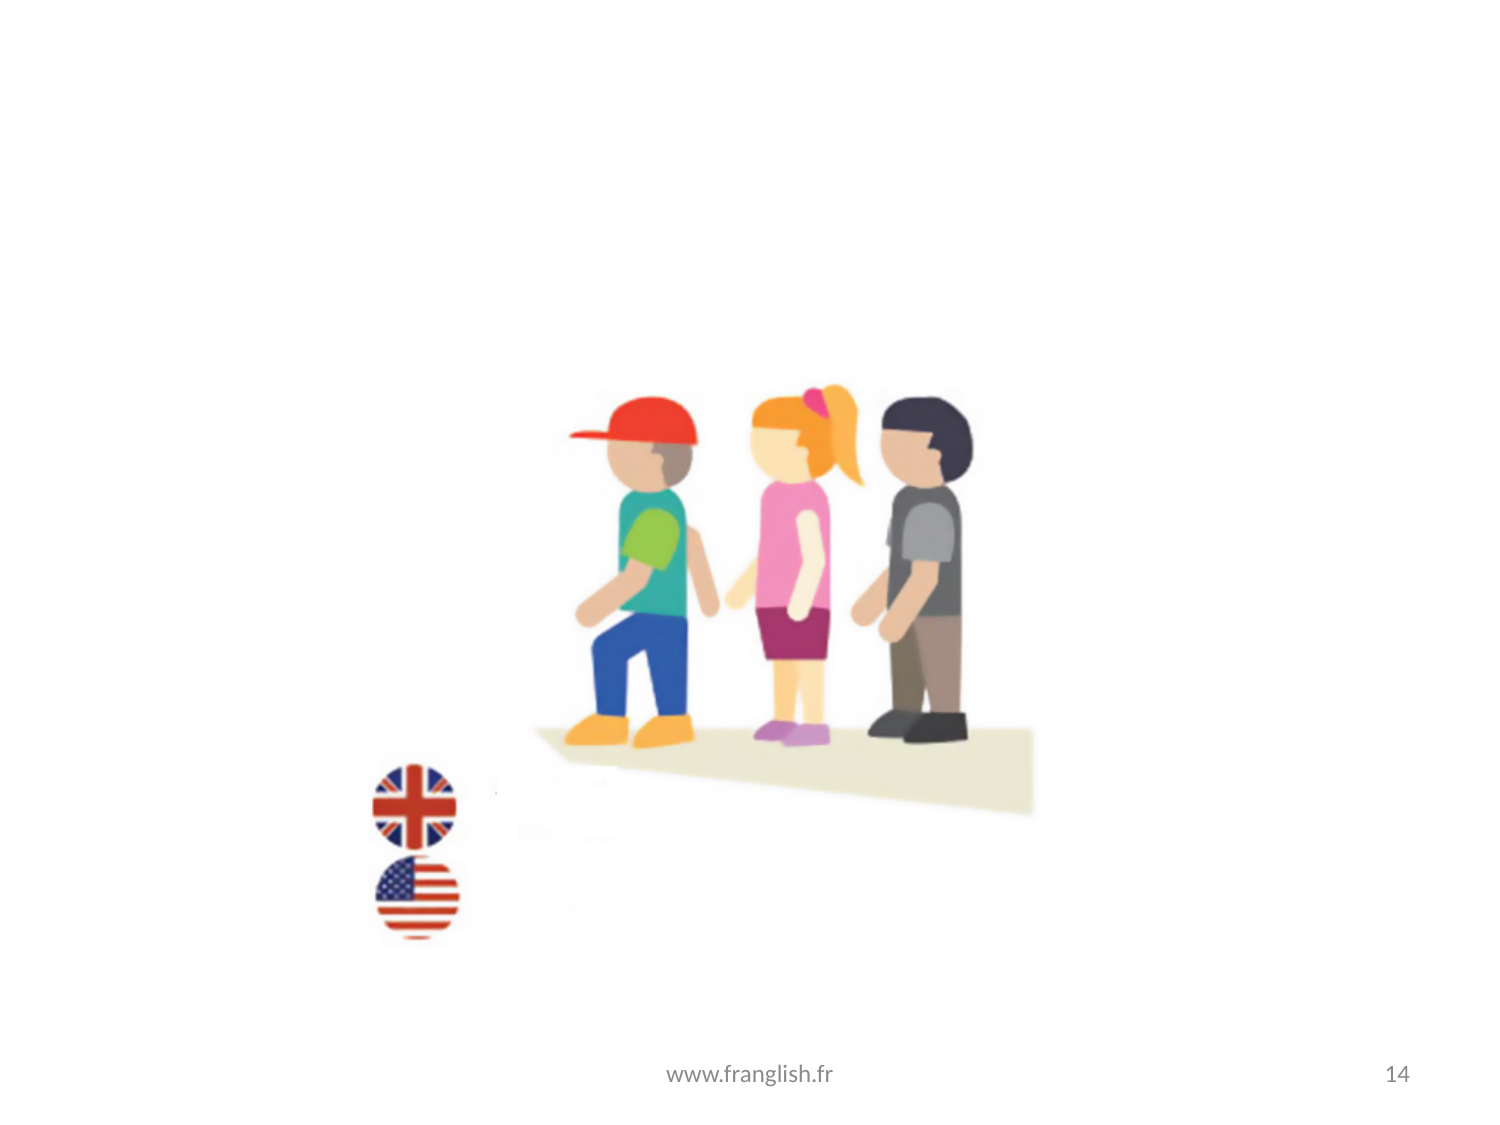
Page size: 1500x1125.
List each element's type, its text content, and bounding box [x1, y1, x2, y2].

footer www.franglish.fr [512, 1042, 988, 1103]
slide_number 14 [1074, 1042, 1425, 1103]
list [295, 262, 1204, 1006]
